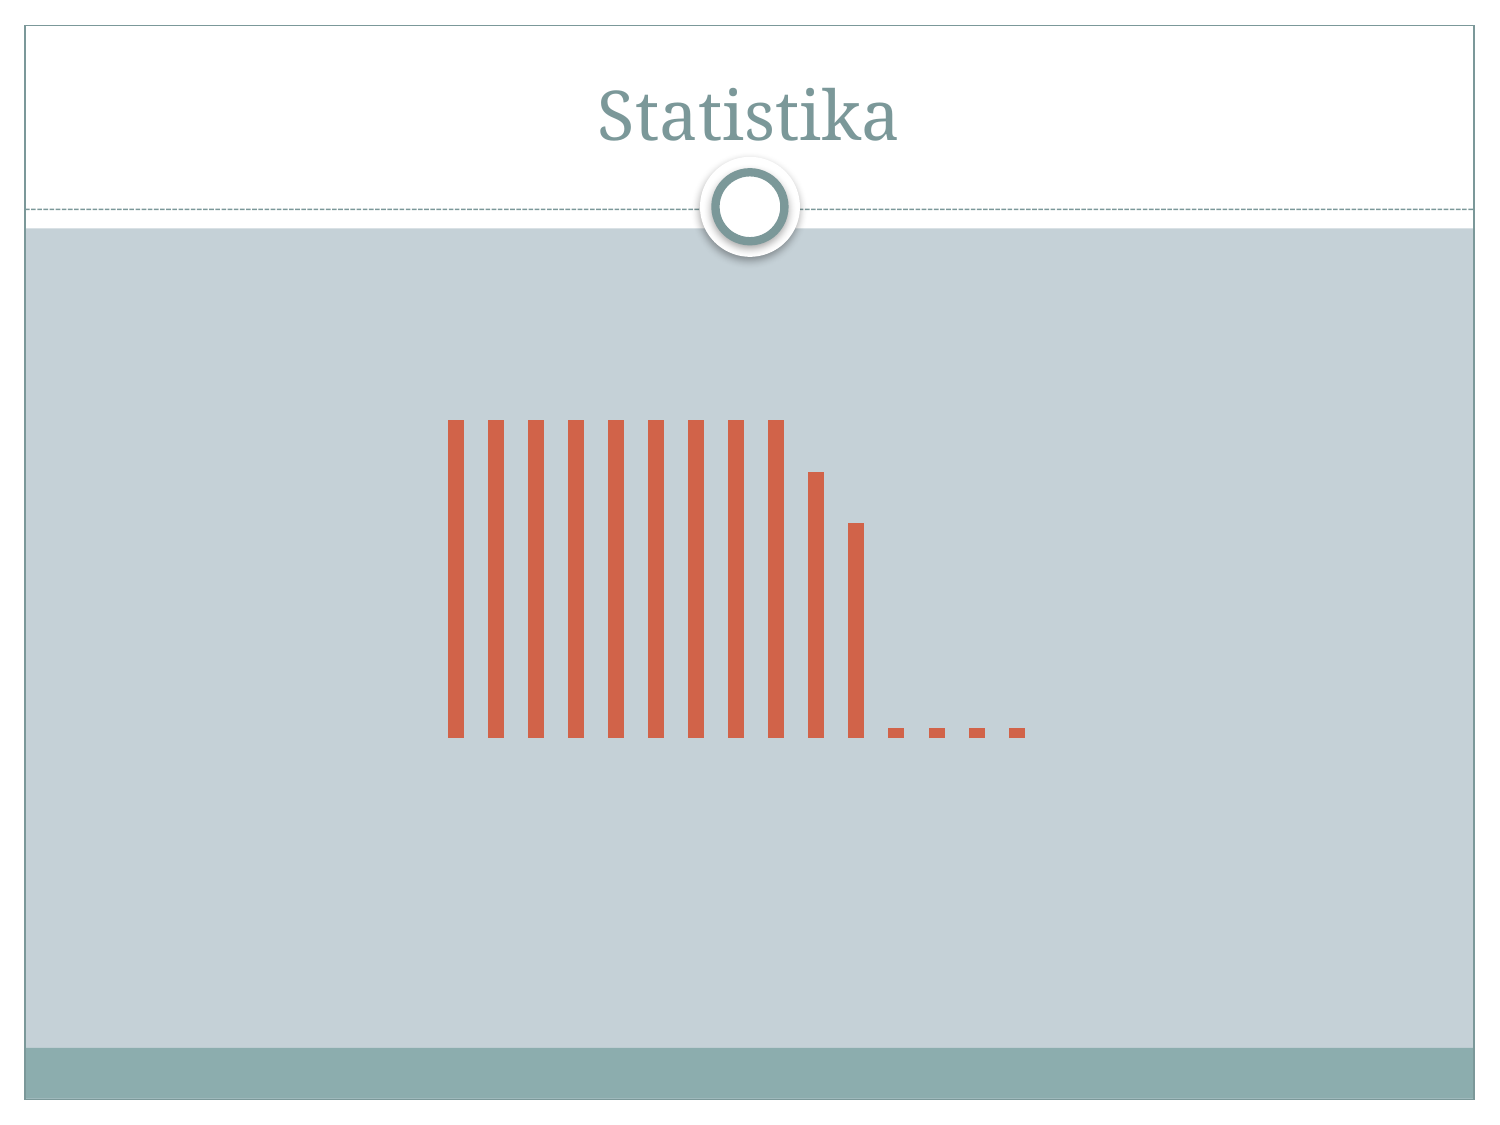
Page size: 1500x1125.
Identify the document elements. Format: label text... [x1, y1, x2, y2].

title Statistika [49, 37, 1450, 162]
chart [343, 337, 1157, 788]
